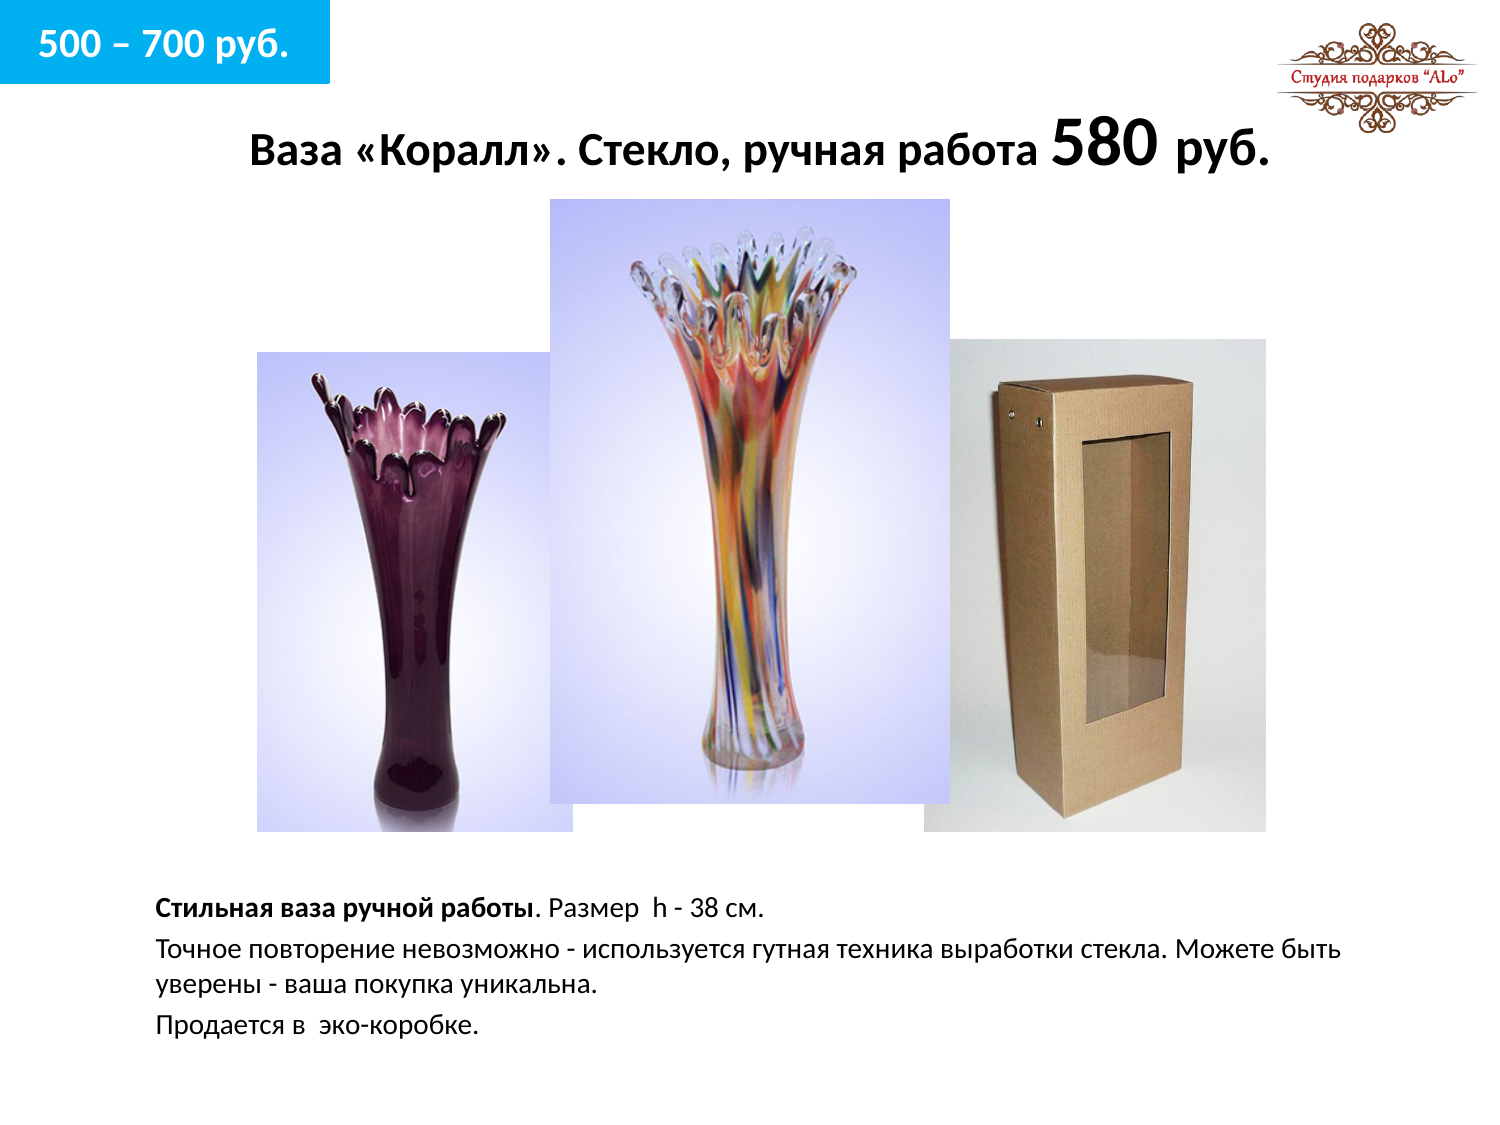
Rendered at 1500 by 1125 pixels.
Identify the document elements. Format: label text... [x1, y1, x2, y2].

picture [1277, 23, 1477, 133]
text_box Ваза «Коралл». Стекло, ручная работа 580 руб. [234, 70, 1301, 188]
list Стильная ваза ручной работы. Размер h - 38 см. Точное повторение невозможно - используется гутная техника выработки стекла. Можете быть уверены - ваша покупка уникальна. Продается в эко-коробке. [140, 880, 1372, 1055]
picture [257, 198, 1266, 833]
text_box 500 – 700 руб. [0, 0, 330, 84]
